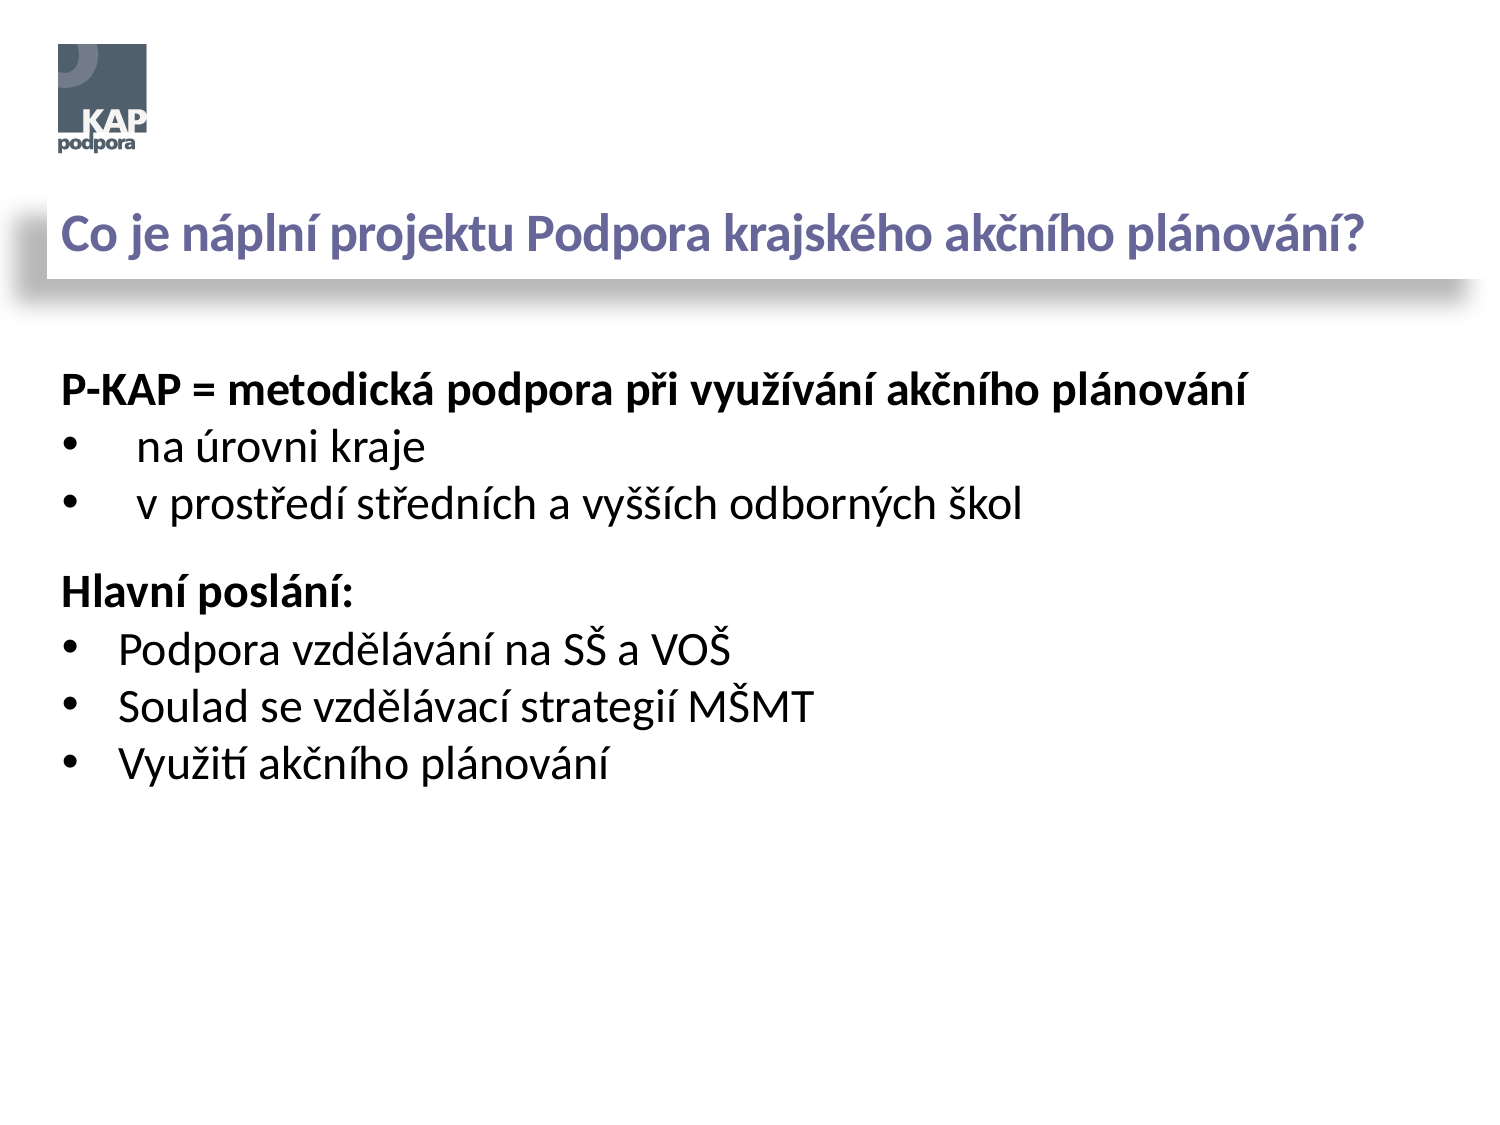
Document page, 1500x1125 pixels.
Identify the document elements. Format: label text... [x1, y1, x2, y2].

text_box Co je náplní projektu Podpora krajského akčního plánování? [47, 190, 1500, 279]
picture [0, 0, 205, 177]
text_box P-KAP = metodická podpora při využívání akčního plánování na úrovni kraje v prostředí středních a vyšších odborných škol Hlavní poslání: Podpora vzdělávání na SŠ a VOŠ Soulad se vzdělávací strategií MŠMT Využití akčního plánování [47, 349, 1477, 797]
